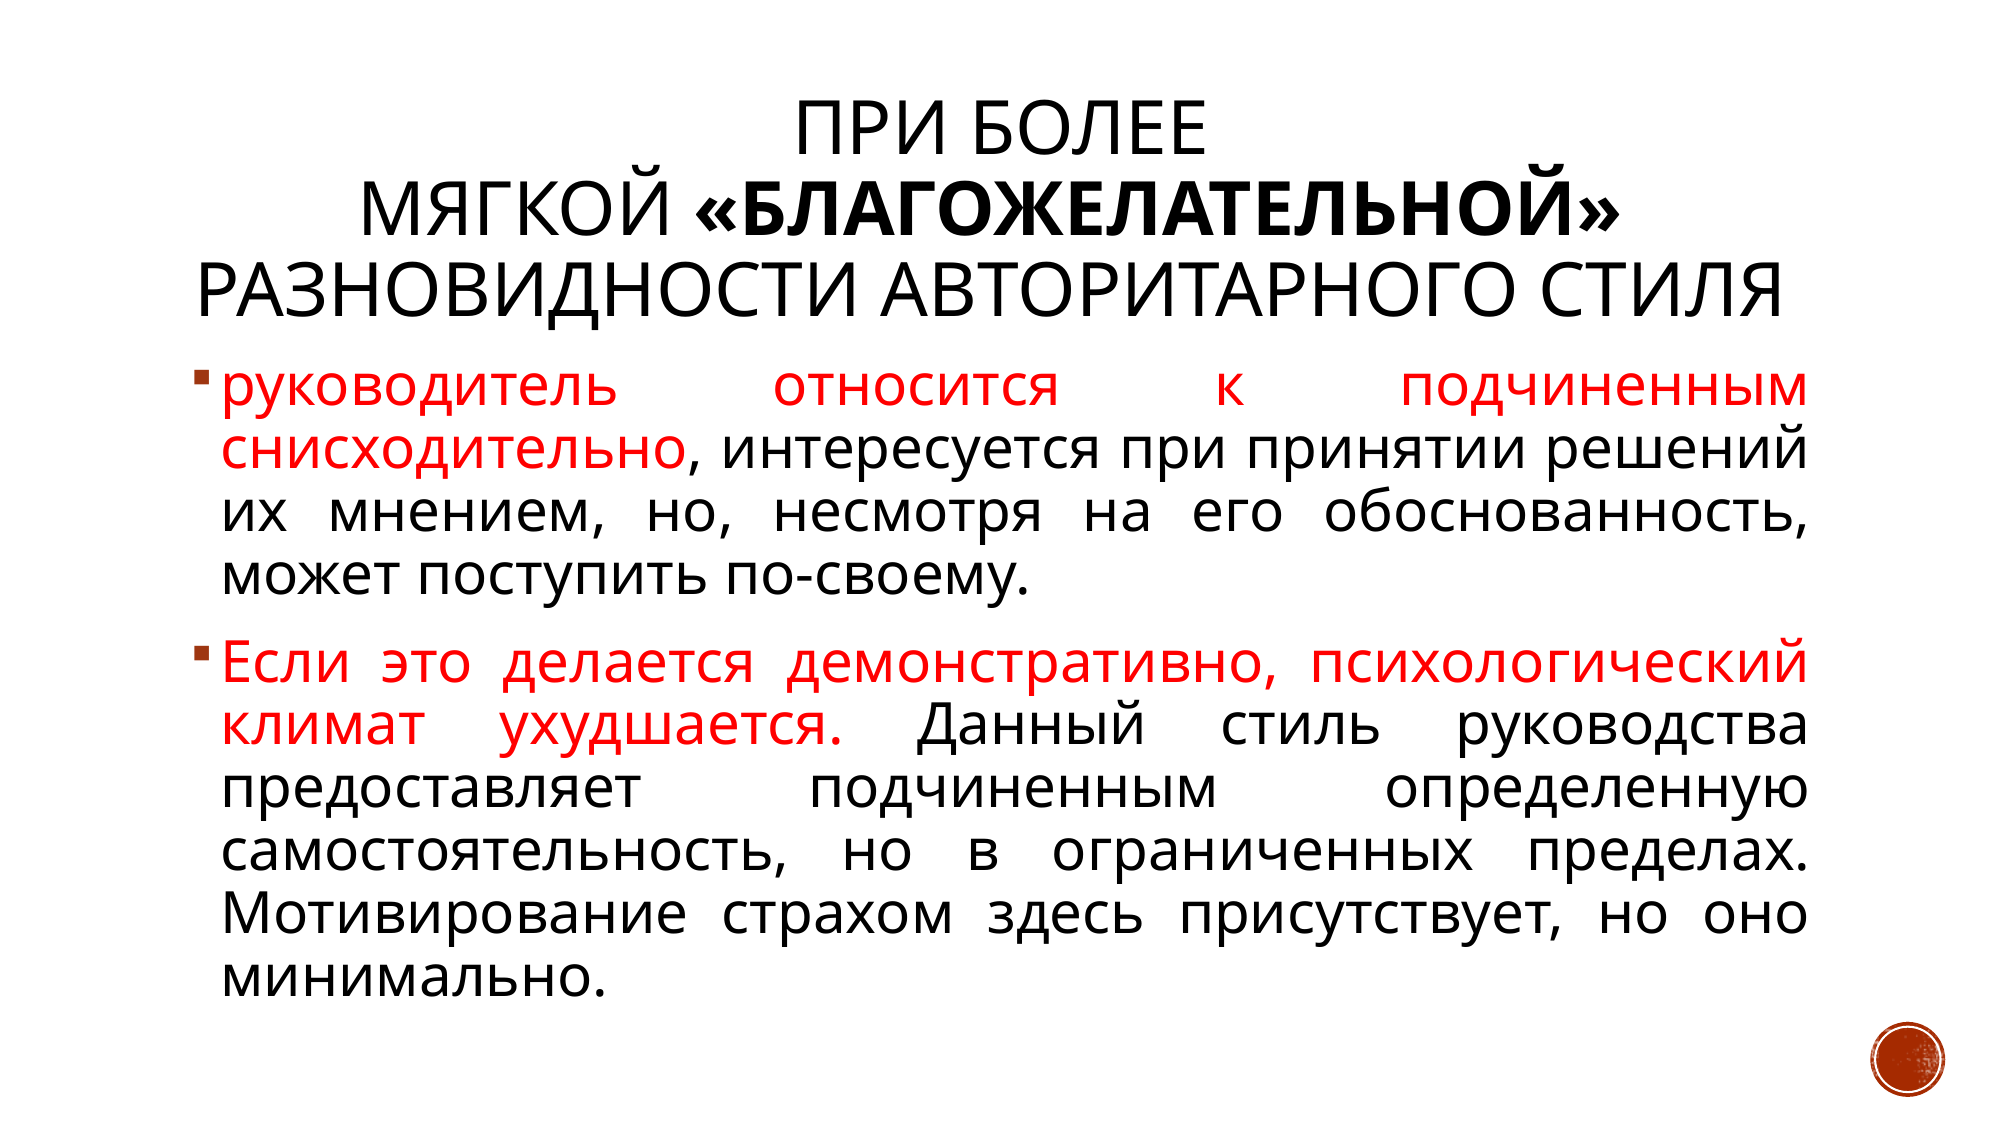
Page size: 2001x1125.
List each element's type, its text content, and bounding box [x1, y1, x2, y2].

title При более мягкой «благожелательной» разновидности авторитарного стиля [175, 79, 1826, 344]
list руководитель относится к подчиненным снисходительно, интересуется при принятии решений их мнением, но, несмотря на его обоснованность, может поступить по-своему. Если это делается демонстративно, психологический климат ухудшается. Данный стиль руководства предоставляет подчиненным определенную самостоятельность, но в ограниченных пределах. Мотивирование страхом здесь присутствует, но оно минимально. [175, 348, 1826, 1043]
